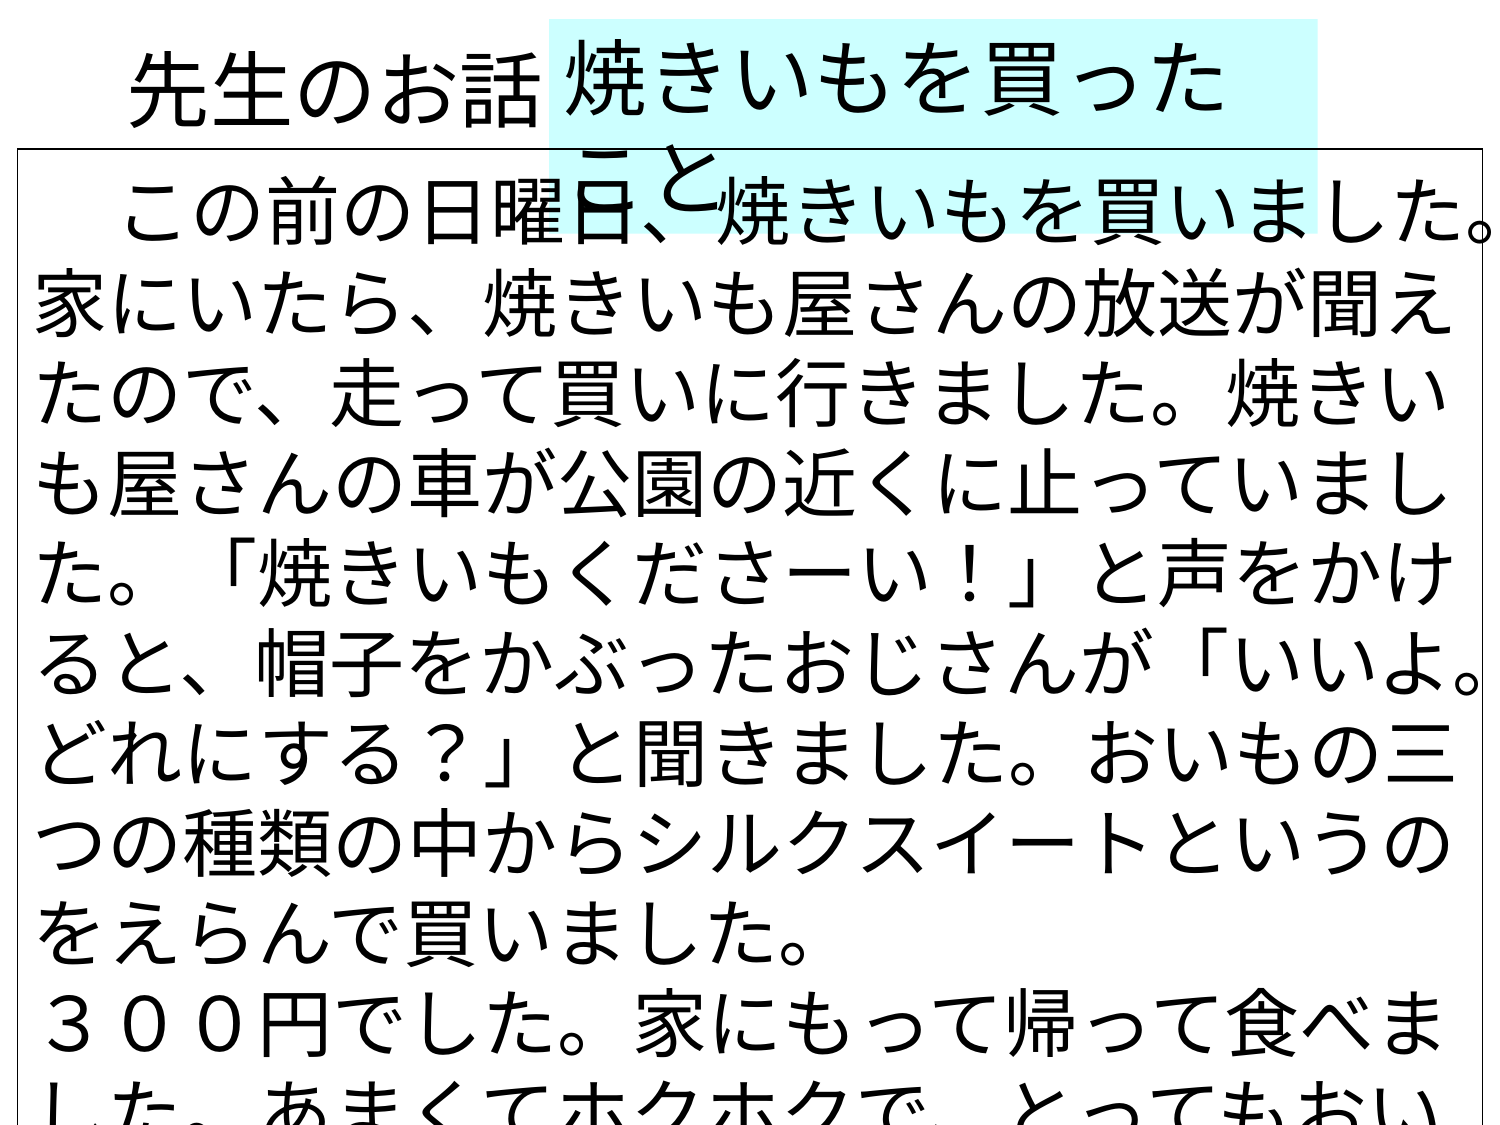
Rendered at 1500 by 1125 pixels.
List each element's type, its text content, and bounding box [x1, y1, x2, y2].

text_box この前の日曜日、焼きいもを買いました。家にいたら、焼きいも屋さんの放送が聞えたので、走って買いに行きました。焼きいも屋さんの車が公園の近くに止っていました。「焼きいもくださーい！」と声をかけると、帽子をかぶったおじさんが「いいよ。どれにする？」と聞きました。おいもの三つの種類の中からシルクスイートというのをえらんで買いました。 ３００円でした。家にもって帰って食べました。あまくてホクホクで、とってもおいしかったです。 [17, 149, 1483, 1125]
text_box 先生のお話 [112, 30, 549, 146]
text_box 焼きいもを買ったこと [549, 19, 1318, 149]
